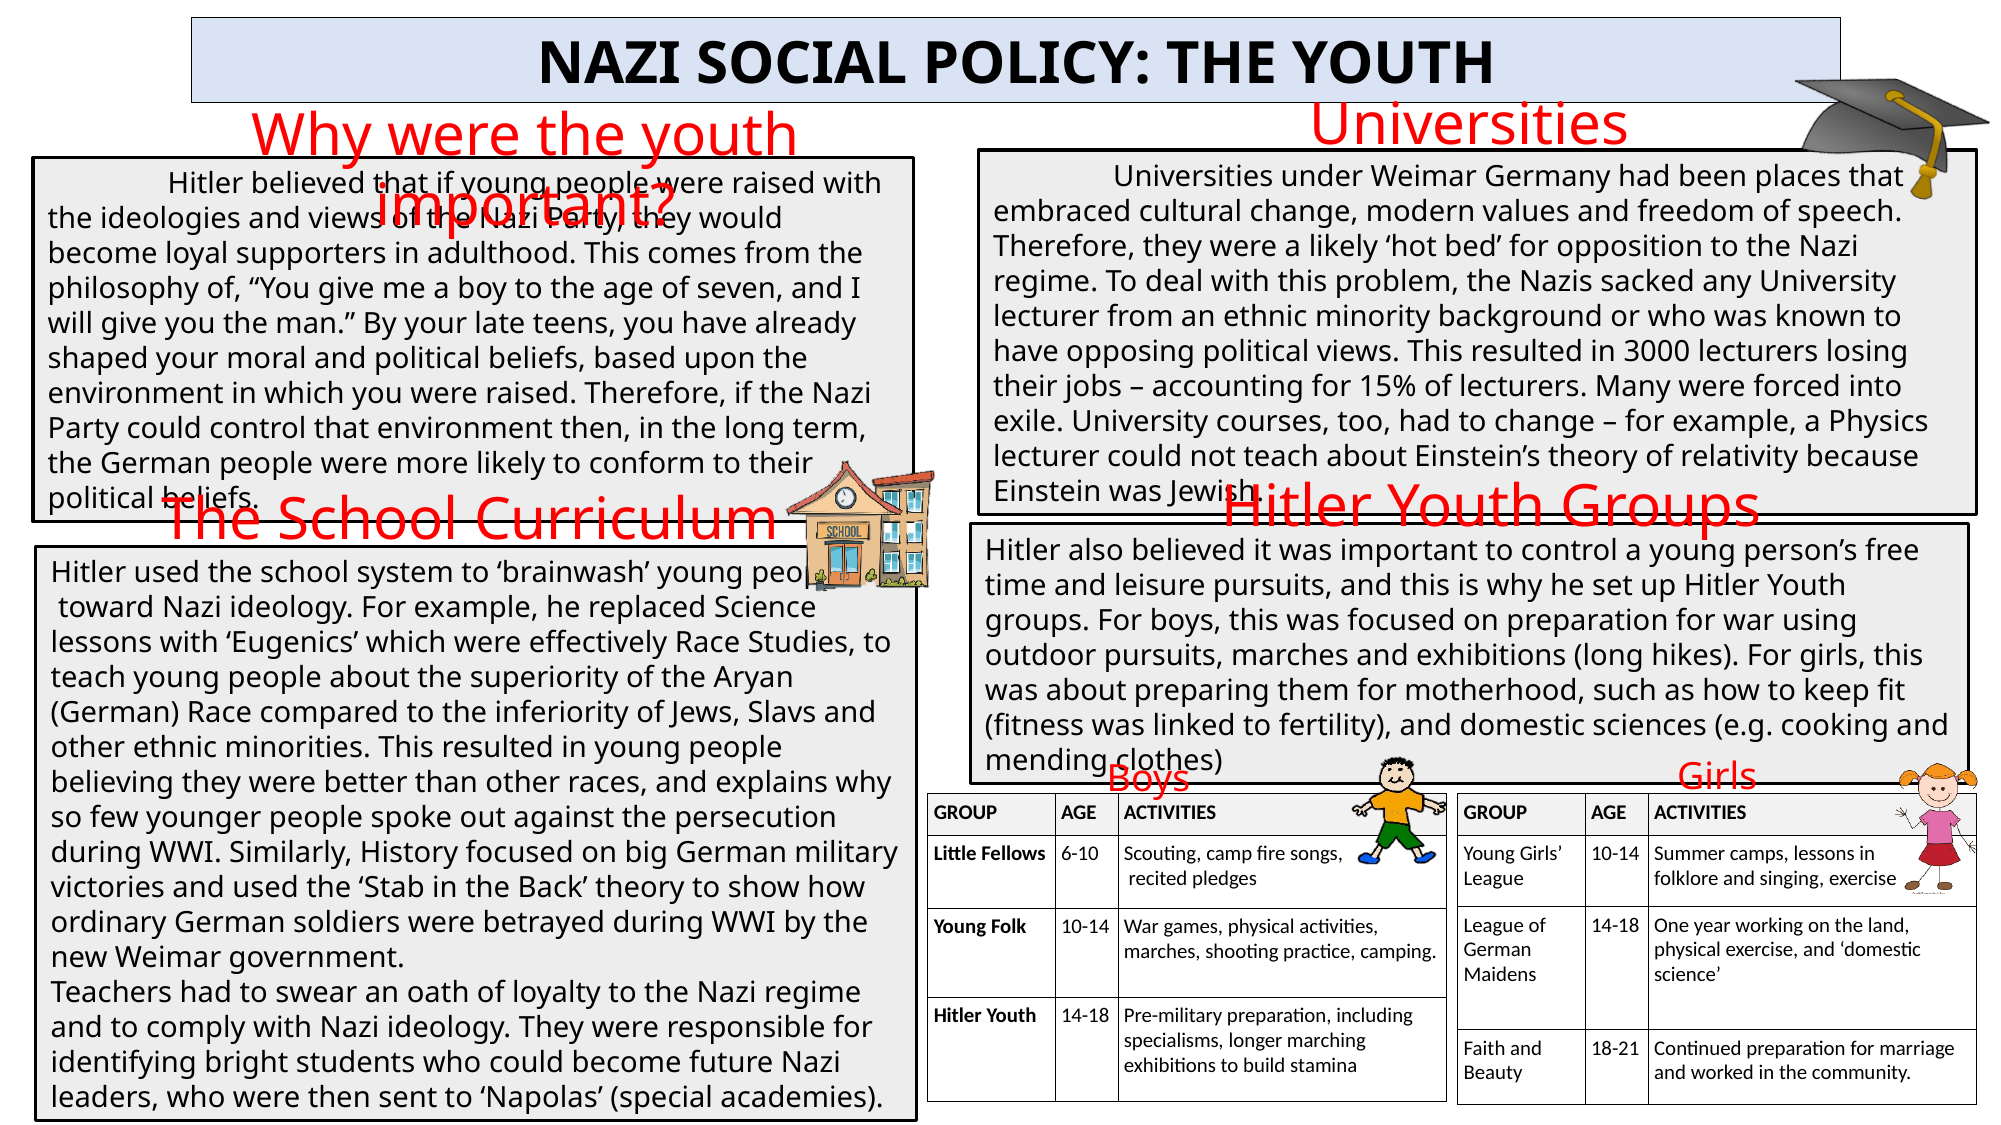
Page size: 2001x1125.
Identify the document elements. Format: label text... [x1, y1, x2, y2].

table_header ACTIVITIES [1119, 807, 1349, 835]
table_cell Young Folk [928, 909, 1055, 997]
text_box The School Curriculum [55, 473, 757, 559]
picture [1775, 55, 1994, 210]
table_cell War games, physical activities, marches, shooting practice, camping. [1119, 909, 1446, 997]
table_header AGE [1056, 807, 1118, 835]
table_cell Scouting, camp fire songs, recited pledges [1119, 836, 1446, 908]
text_box Hitler believed that if young people were raised with the ideologies and views of the Nazi Party, they would become loyal supporters in adulthood. This comes from the philosophy of, “You give me a boy to the age of seven, and I will give you the man.” By your late teens, you have already shaped your moral and political beliefs, based upon the environment in which you were raised. Therefore, if the Nazi Party could control that environment then, in the long term, the German people were more likely to conform to their political beliefs. [33, 157, 914, 522]
picture [1349, 755, 1448, 866]
text_box Universities [1054, 78, 1784, 164]
table_cell 14-18 [1586, 907, 1648, 1029]
picture [1895, 763, 1978, 894]
table_header ACTIVITIES [1649, 805, 1895, 835]
table_cell Summer camps, lessons in folklore and singing, exercise [1649, 836, 1976, 906]
text_box Girls [1302, 744, 2000, 805]
text_box [1386, 1031, 1906, 1125]
table_cell Young Girls’ League [1458, 836, 1585, 906]
table_cell Continued preparation for marriage and worked in the community. [1649, 1030, 1976, 1104]
text_box Universities under Weimar Germany had been places that embraced cultural change, modern values and freedom of speech. Therefore, they were a likely ‘hot bed’ for opposition to the Nazi regime. To deal with this problem, the Nazis sacked any University lecturer from an ethnic minority background or who was known to have opposing political views. This resulted in 3000 lecturers losing their jobs – accounting for 15% of lecturers. Many were forced into exile. University courses, too, had to change – for example, a Physics lecturer could not teach about Einstein’s theory of relativity because Einstein was Jewish. [978, 149, 1977, 515]
table_cell League of German Maidens [1458, 907, 1585, 1029]
table_cell 14-18 [1056, 998, 1118, 1101]
table_cell 10-14 [1586, 836, 1648, 906]
text_box Hitler used the school system to ‘brainwash’ young people toward Nazi ideology. For example, he replaced Science lessons with ‘Eugenics’ which were effectively Race Studies, to teach young people about the superiority of the Aryan (German) Race compared to the inferiority of Jews, Slavs and other ethnic minorities. This resulted in young people believing they were better than other races, and explains why so few younger people spoke out against the persecution during WWI. Similarly, History focused on big German military victories and used the ‘Stab in the Back’ theory to show how ordinary German soldiers were betrayed during WWI by the new Weimar government. Teachers had to swear an oath of loyalty to the Nazi regime and to comply with Nazi ideology. They were responsible for identifying bright students who could become future Nazi leaders, who were then sent to ‘Napolas’ (special academies). [35, 546, 917, 1121]
table_header GROUP [1458, 805, 1585, 835]
table_cell One year working on the land, physical exercise, and ‘domestic science’ [1649, 907, 1976, 1029]
table_cell 6-10 [1056, 836, 1118, 908]
text_box Why were the youth important? [111, 89, 941, 245]
text_box Boys [733, 746, 1349, 807]
text_box Hitler also believed it was important to control a young person’s free time and leisure pursuits, and this is why he set up Hitler Youth groups. For boys, this was focused on preparation for war using outdoor pursuits, marches and exhibitions (long hikes). For girls, this was about preparing them for motherhood, such as how to keep fit (fitness was linked to fertility), and domestic sciences (e.g. cooking and mending clothes) [970, 523, 1969, 746]
table_cell Little Fellows [928, 836, 1055, 908]
table_header GROUP [928, 807, 1055, 835]
table_cell Hitler Youth [928, 998, 1055, 1101]
text_box Hitler Youth Groups [1076, 460, 1906, 546]
text_box NAZI SOCIAL POLICY: THE YOUTH [191, 17, 1841, 103]
picture [757, 451, 963, 607]
table_header AGE [1586, 805, 1648, 835]
table_cell Pre-military preparation, including specialisms, longer marching exhibitions to build stamina [1119, 998, 1446, 1101]
table_cell 10-14 [1056, 909, 1118, 997]
